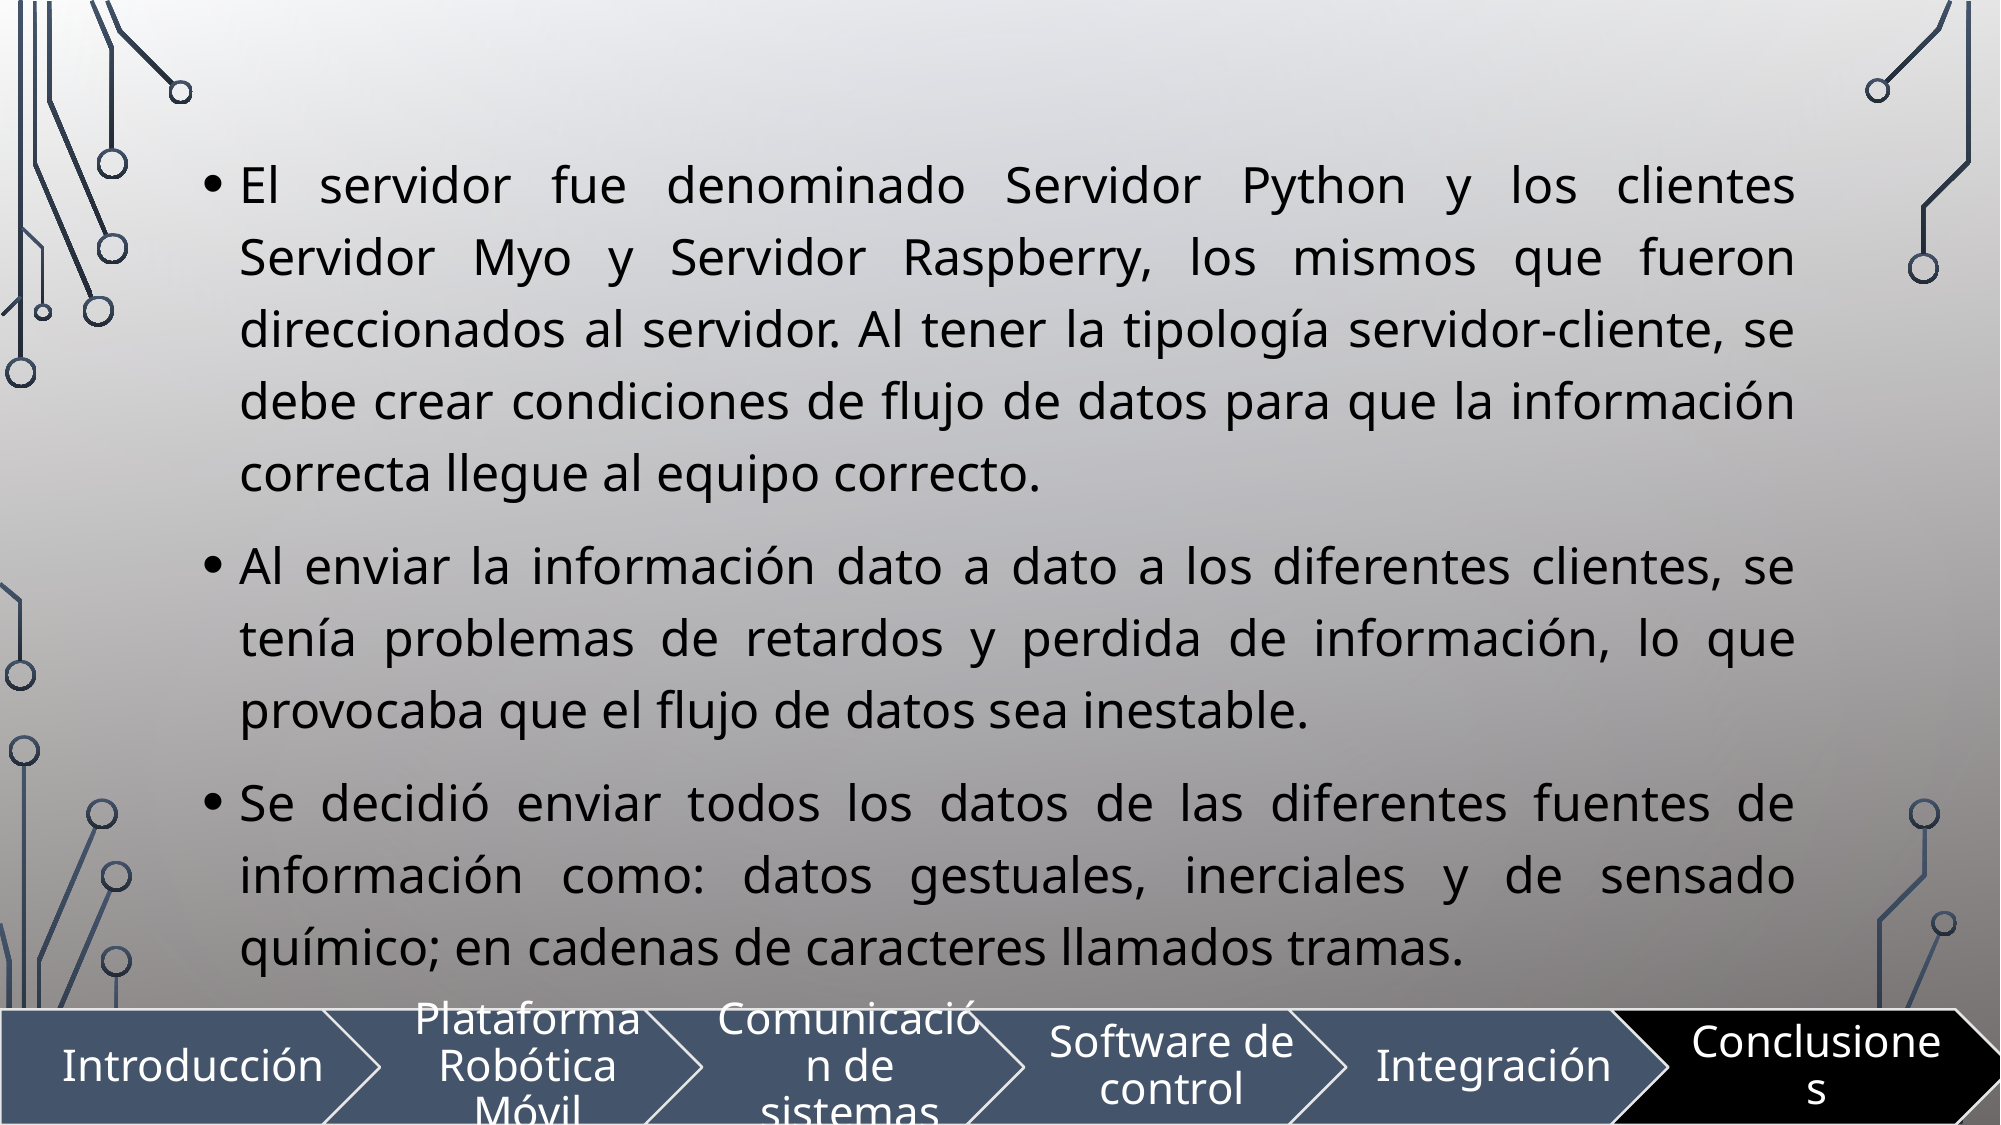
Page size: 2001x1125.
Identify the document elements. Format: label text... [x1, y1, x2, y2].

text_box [0, 1009, 2000, 1125]
list El servidor fue denominado Servidor Python y los clientes Servidor Myo y Servidor Raspberry, los mismos que fueron direccionados al servidor. Al tener la tipología servidor-cliente, se debe crear condiciones de flujo de datos para que la información correcta llegue al equipo correcto. Al enviar la información dato a dato a los diferentes clientes, se tenía problemas de retardos y perdida de información, lo que provocaba que el flujo de datos sea inestable. Se decidió enviar todos los datos de las diferentes fuentes de información como: datos gestuales, inerciales y de sensado químico; en cadenas de caracteres llamados tramas. [187, 133, 1813, 981]
